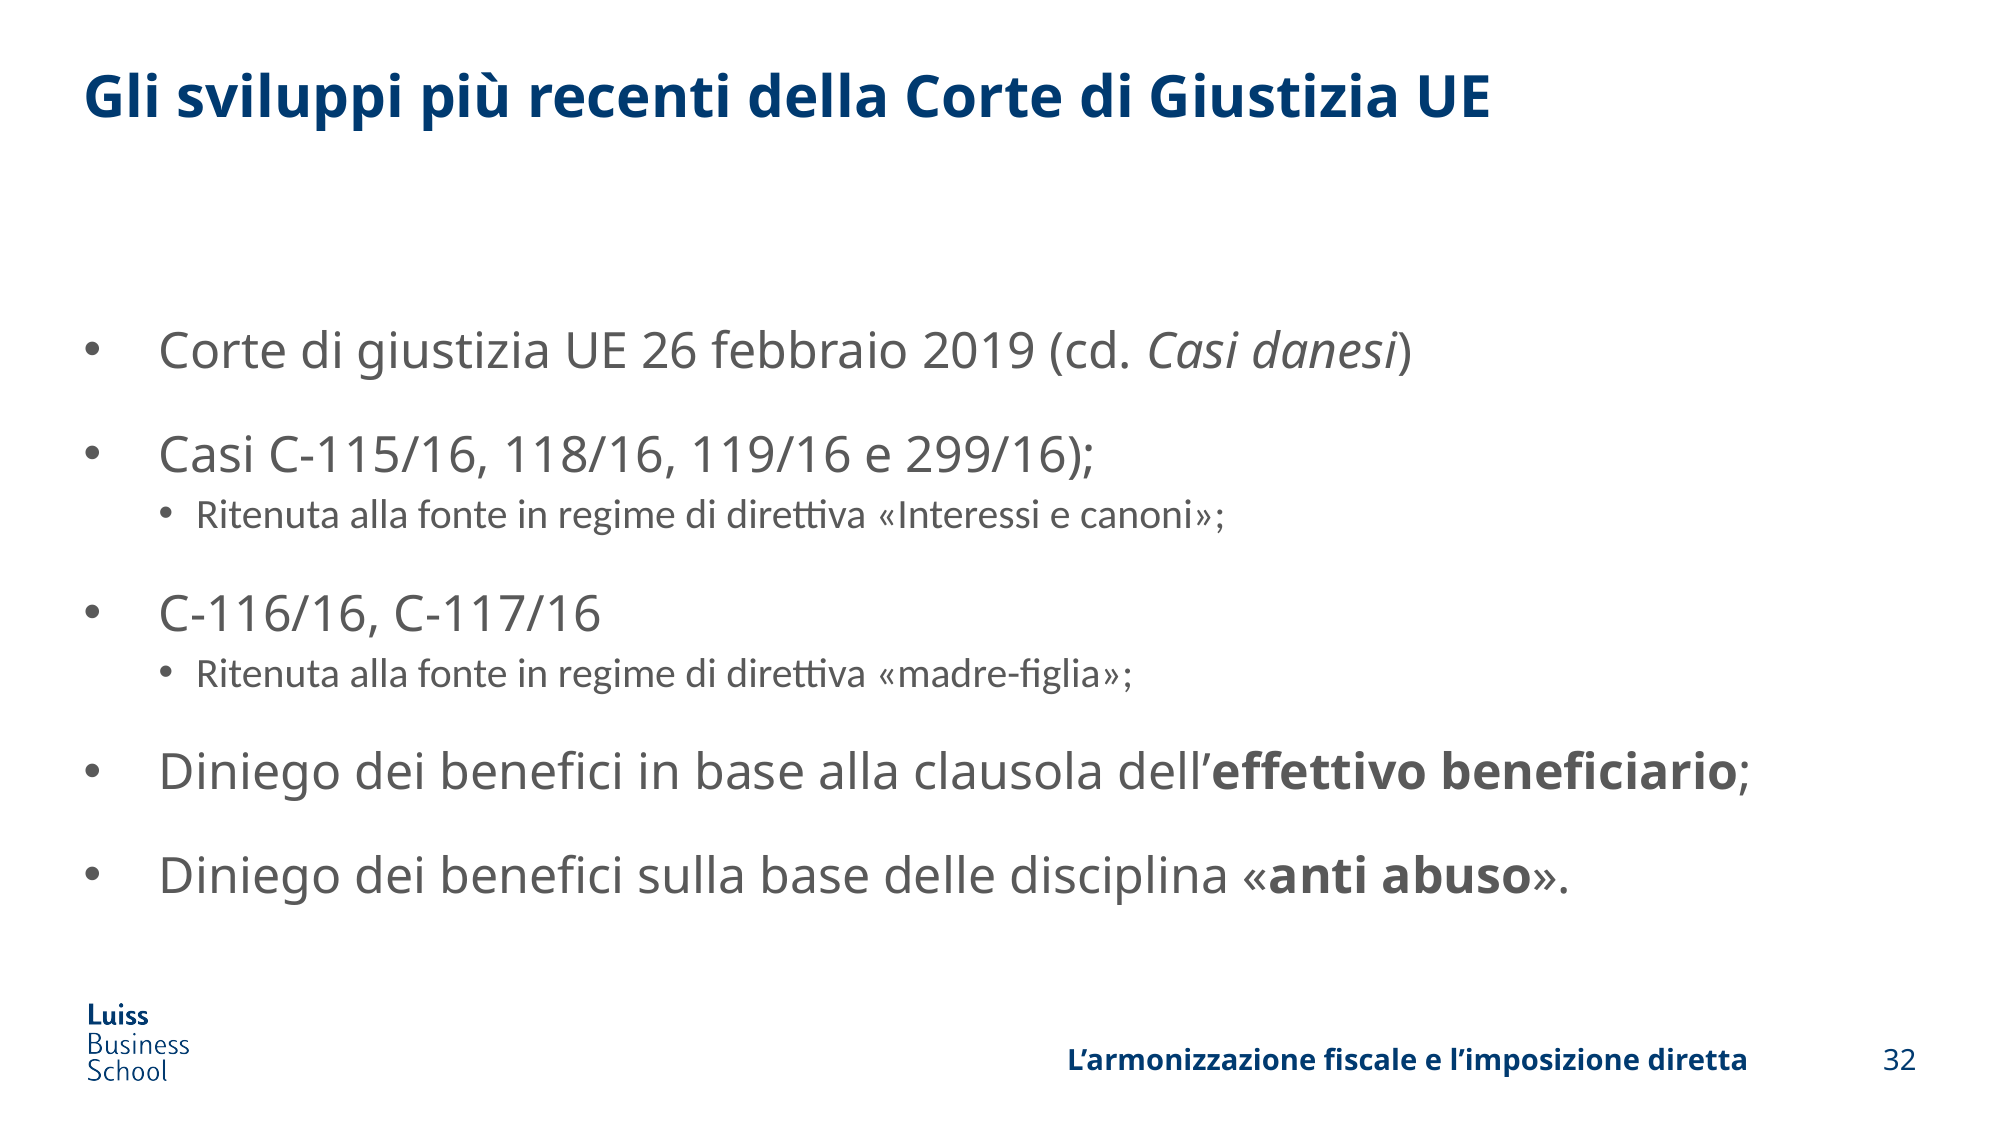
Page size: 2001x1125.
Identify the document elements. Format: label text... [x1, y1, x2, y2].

picture [88, 1003, 189, 1081]
title Gli sviluppi più recenti della Corte di Giustizia UE [68, 59, 1910, 223]
footer L’armonizzazione fiscale e l’imposizione diretta [486, 1021, 1761, 1081]
slide_number 32 [1787, 1021, 1929, 1081]
list Corte di giustizia UE 26 febbraio 2019 (cd. Casi danesi) Casi C-115/16, 118/16, 119/16 e 299/16); Ritenuta alla fonte in regime di direttiva «Interessi e canoni»; C-116/16, C-117/16 Ritenuta alla fonte in regime di direttiva «madre-figlia»; Diniego dei benefici in base alla clausola dell’effettivo beneficiario; Diniego dei benefici sulla base delle disciplina «anti abuso». [68, 252, 1910, 964]
